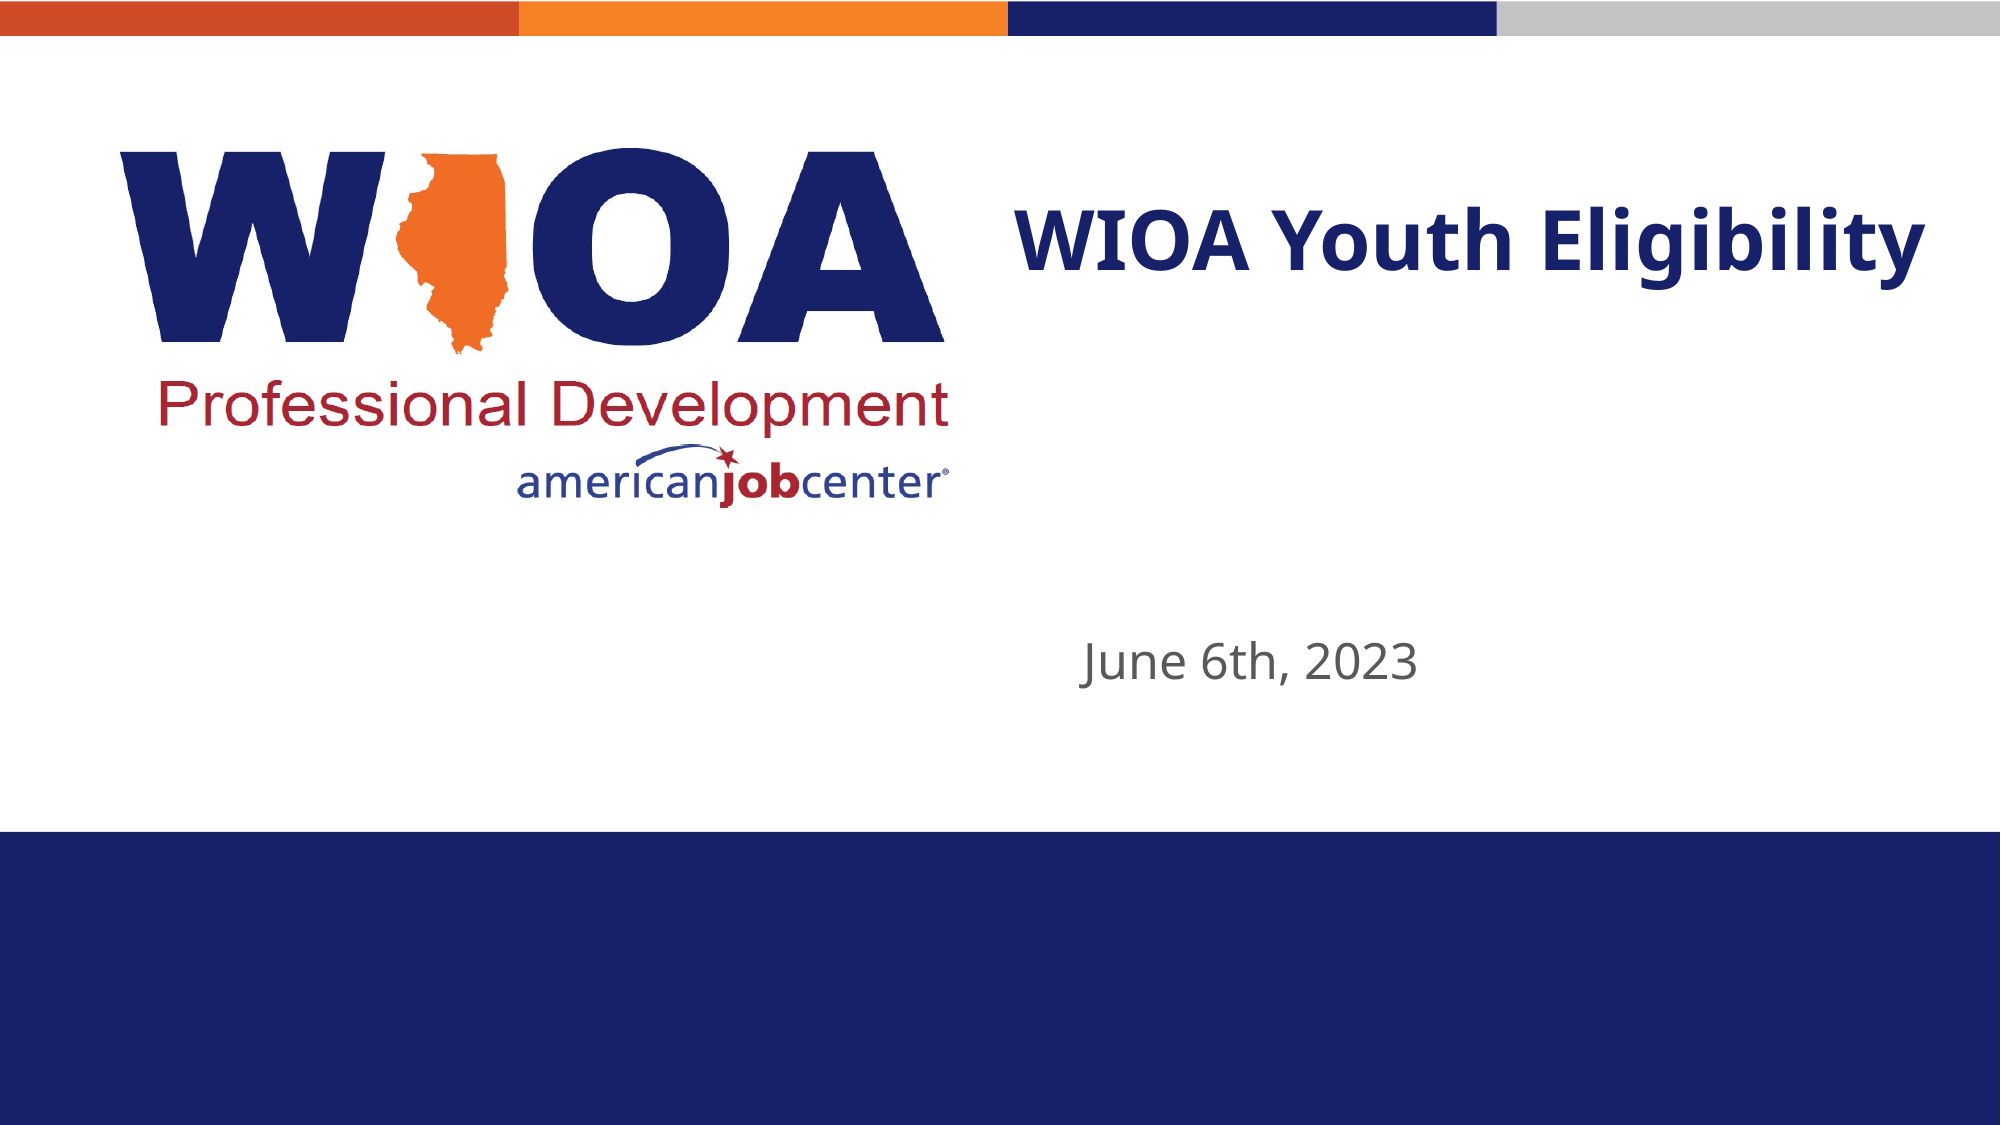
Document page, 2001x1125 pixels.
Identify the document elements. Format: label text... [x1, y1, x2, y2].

picture [0, 0, 2000, 1125]
subtitle June 6th, 2023 [1069, 628, 1924, 752]
title WIOA Youth Eligibility [999, 138, 1964, 431]
